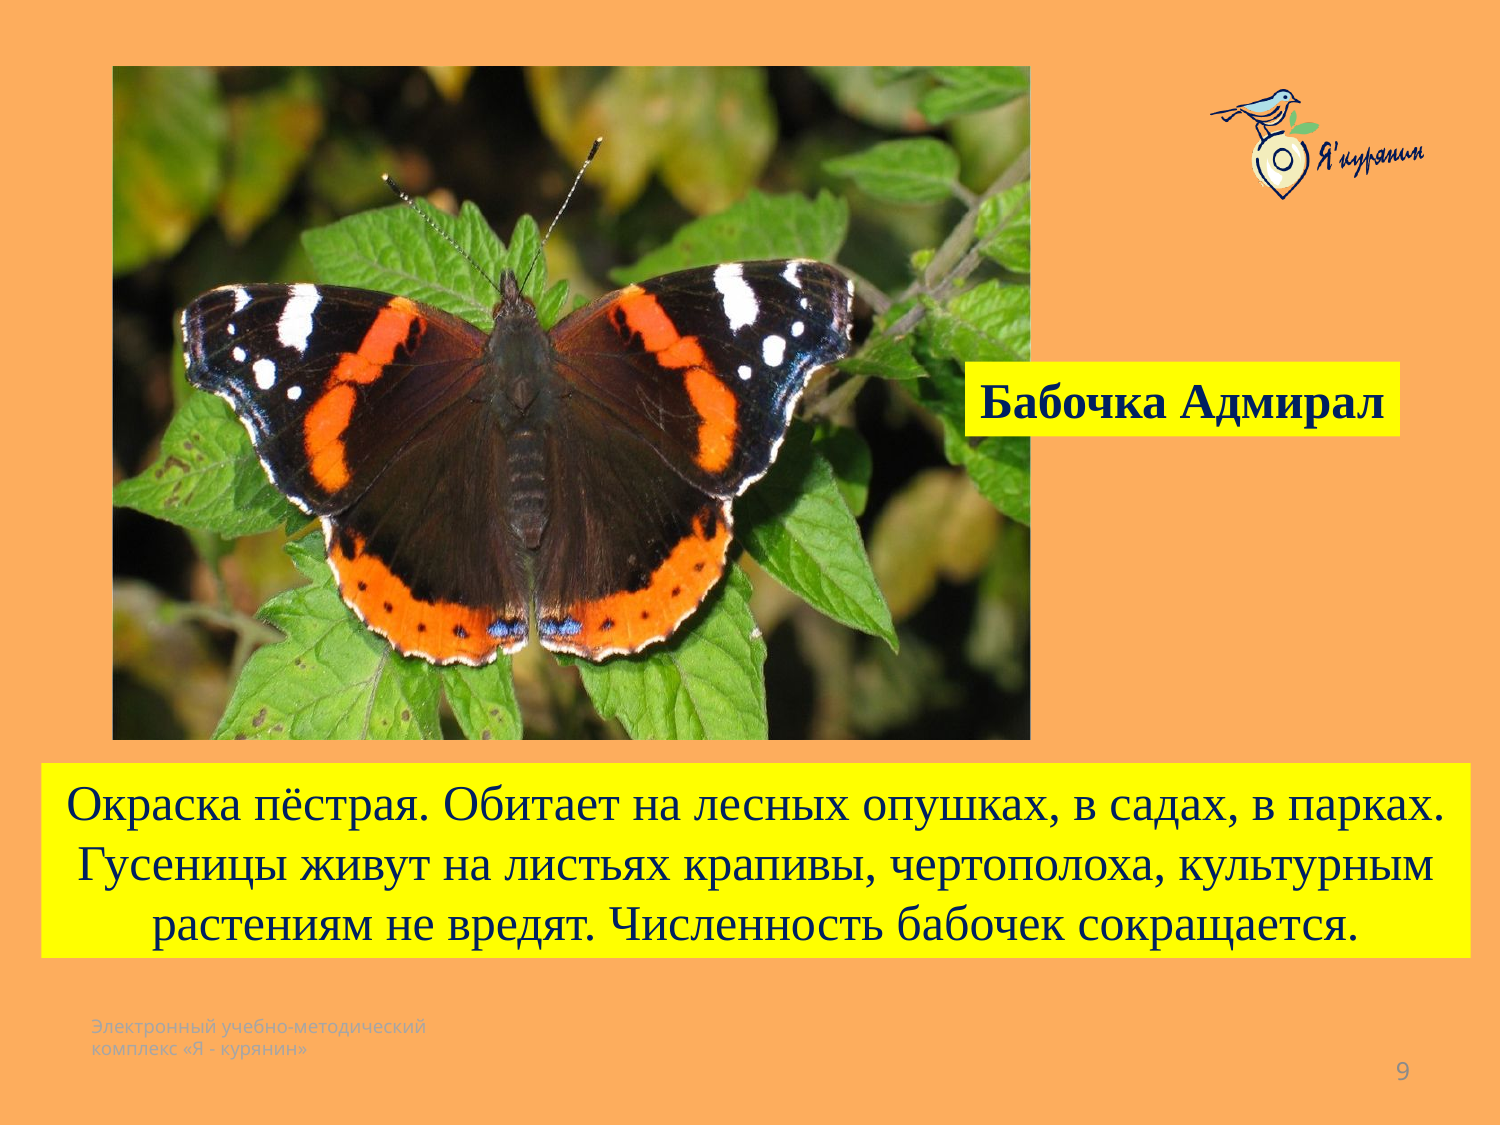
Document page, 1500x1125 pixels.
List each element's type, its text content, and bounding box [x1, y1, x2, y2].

picture [1210, 89, 1424, 200]
picture [111, 66, 1031, 740]
text_box Бабочка Адмирал [1035, 361, 1400, 437]
slide_number 9 [1074, 1042, 1425, 1103]
text_box Окраска пёстрая. Обитает на лесных опушках, в садах, в парках. Гусеницы живут на листьях крапивы, чертополоха, культурным растениям не вредят. Численность бабочек сокращается. [41, 763, 1471, 958]
